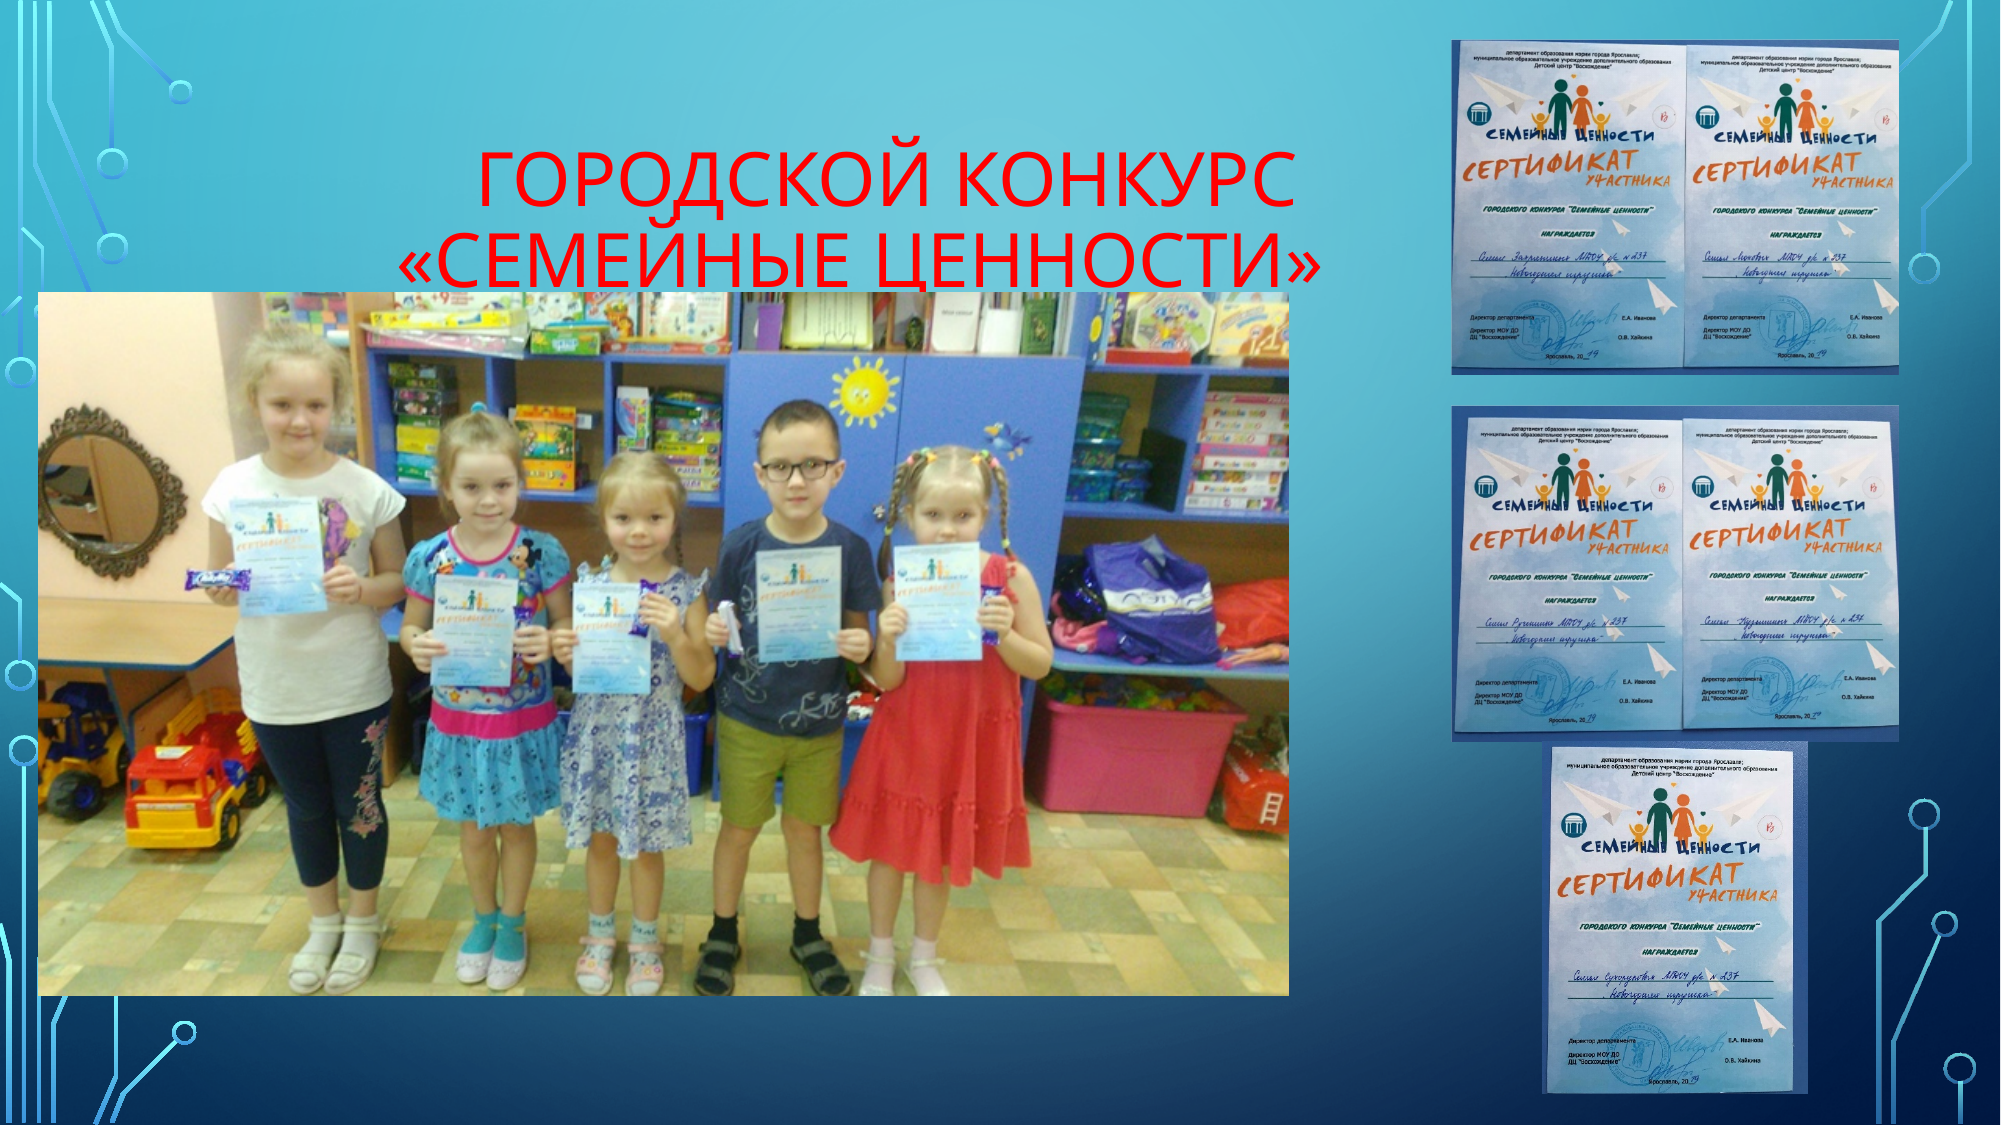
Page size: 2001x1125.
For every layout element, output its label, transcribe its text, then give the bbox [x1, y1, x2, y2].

picture [1452, 0, 1899, 1095]
title городской Конкурс «Семейные ценности» [187, 101, 1451, 344]
picture [38, 292, 1289, 996]
